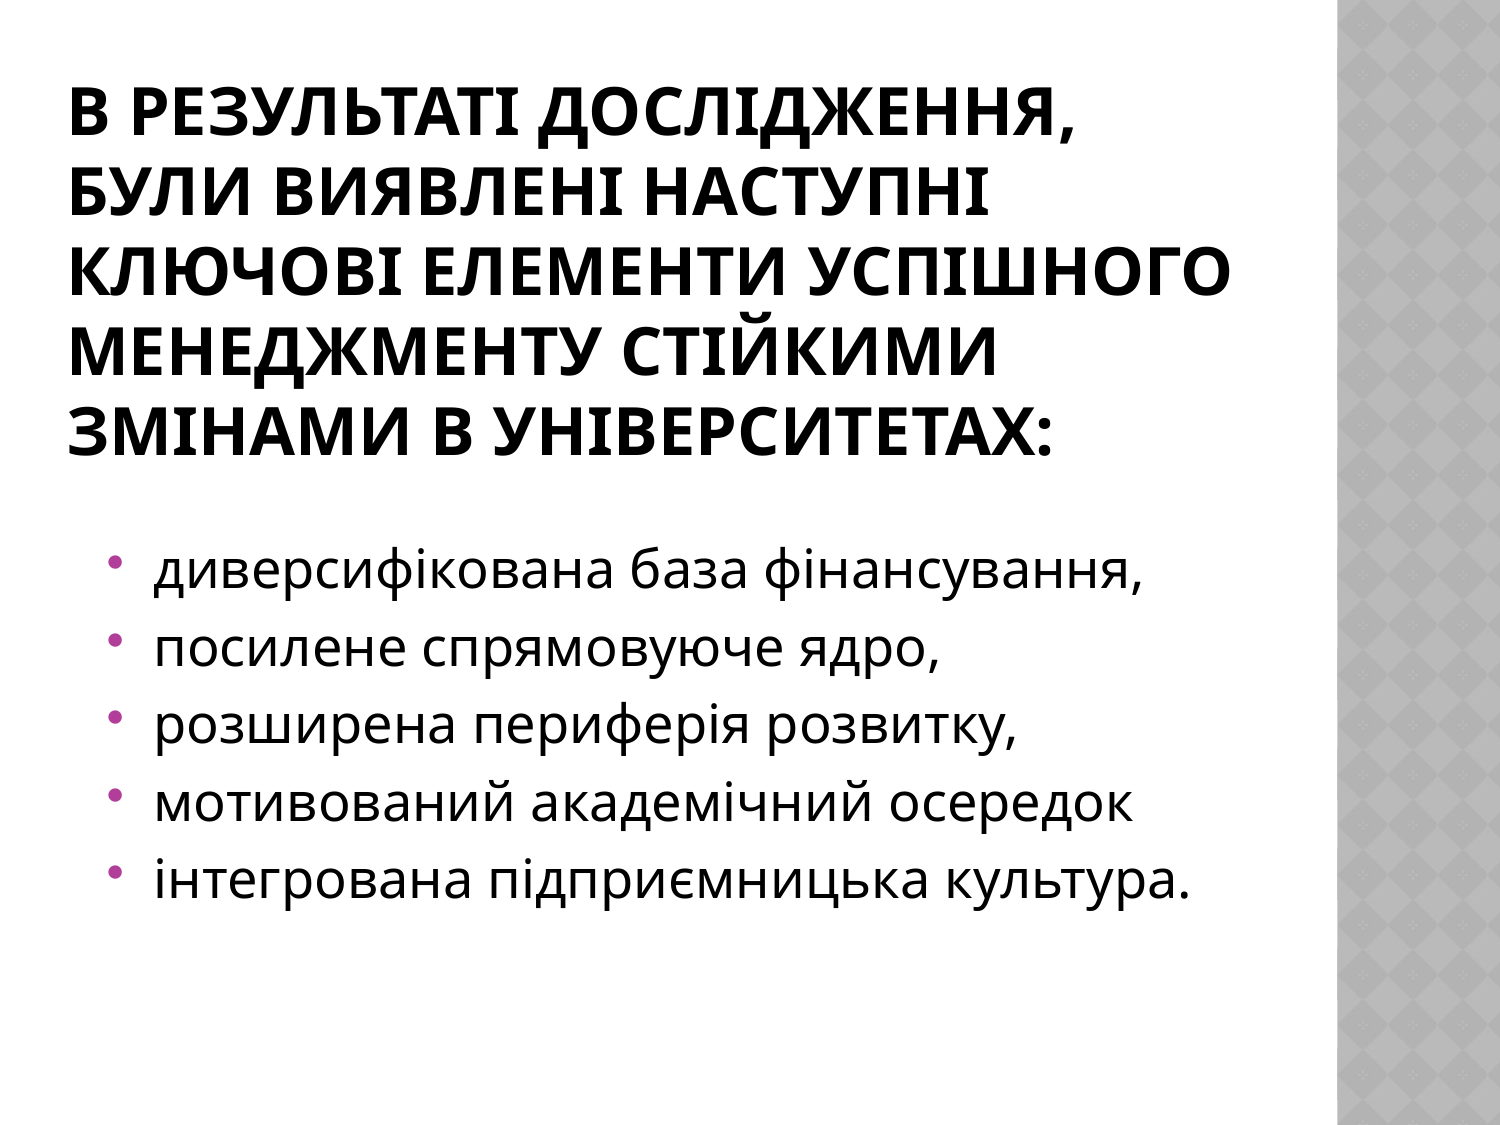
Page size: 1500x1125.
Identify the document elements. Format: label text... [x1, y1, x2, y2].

title В результаті дослідження, були виявлені наступні ключові елементи успішного менеджменту стійкими змінами в університетах: [58, 35, 1247, 469]
list диверсифікована база фінансування, посилене спрямовуюче ядро, розширена периферія розвитку, мотивований академічний осередок інтегрована підприємницька культура. [93, 527, 1282, 973]
